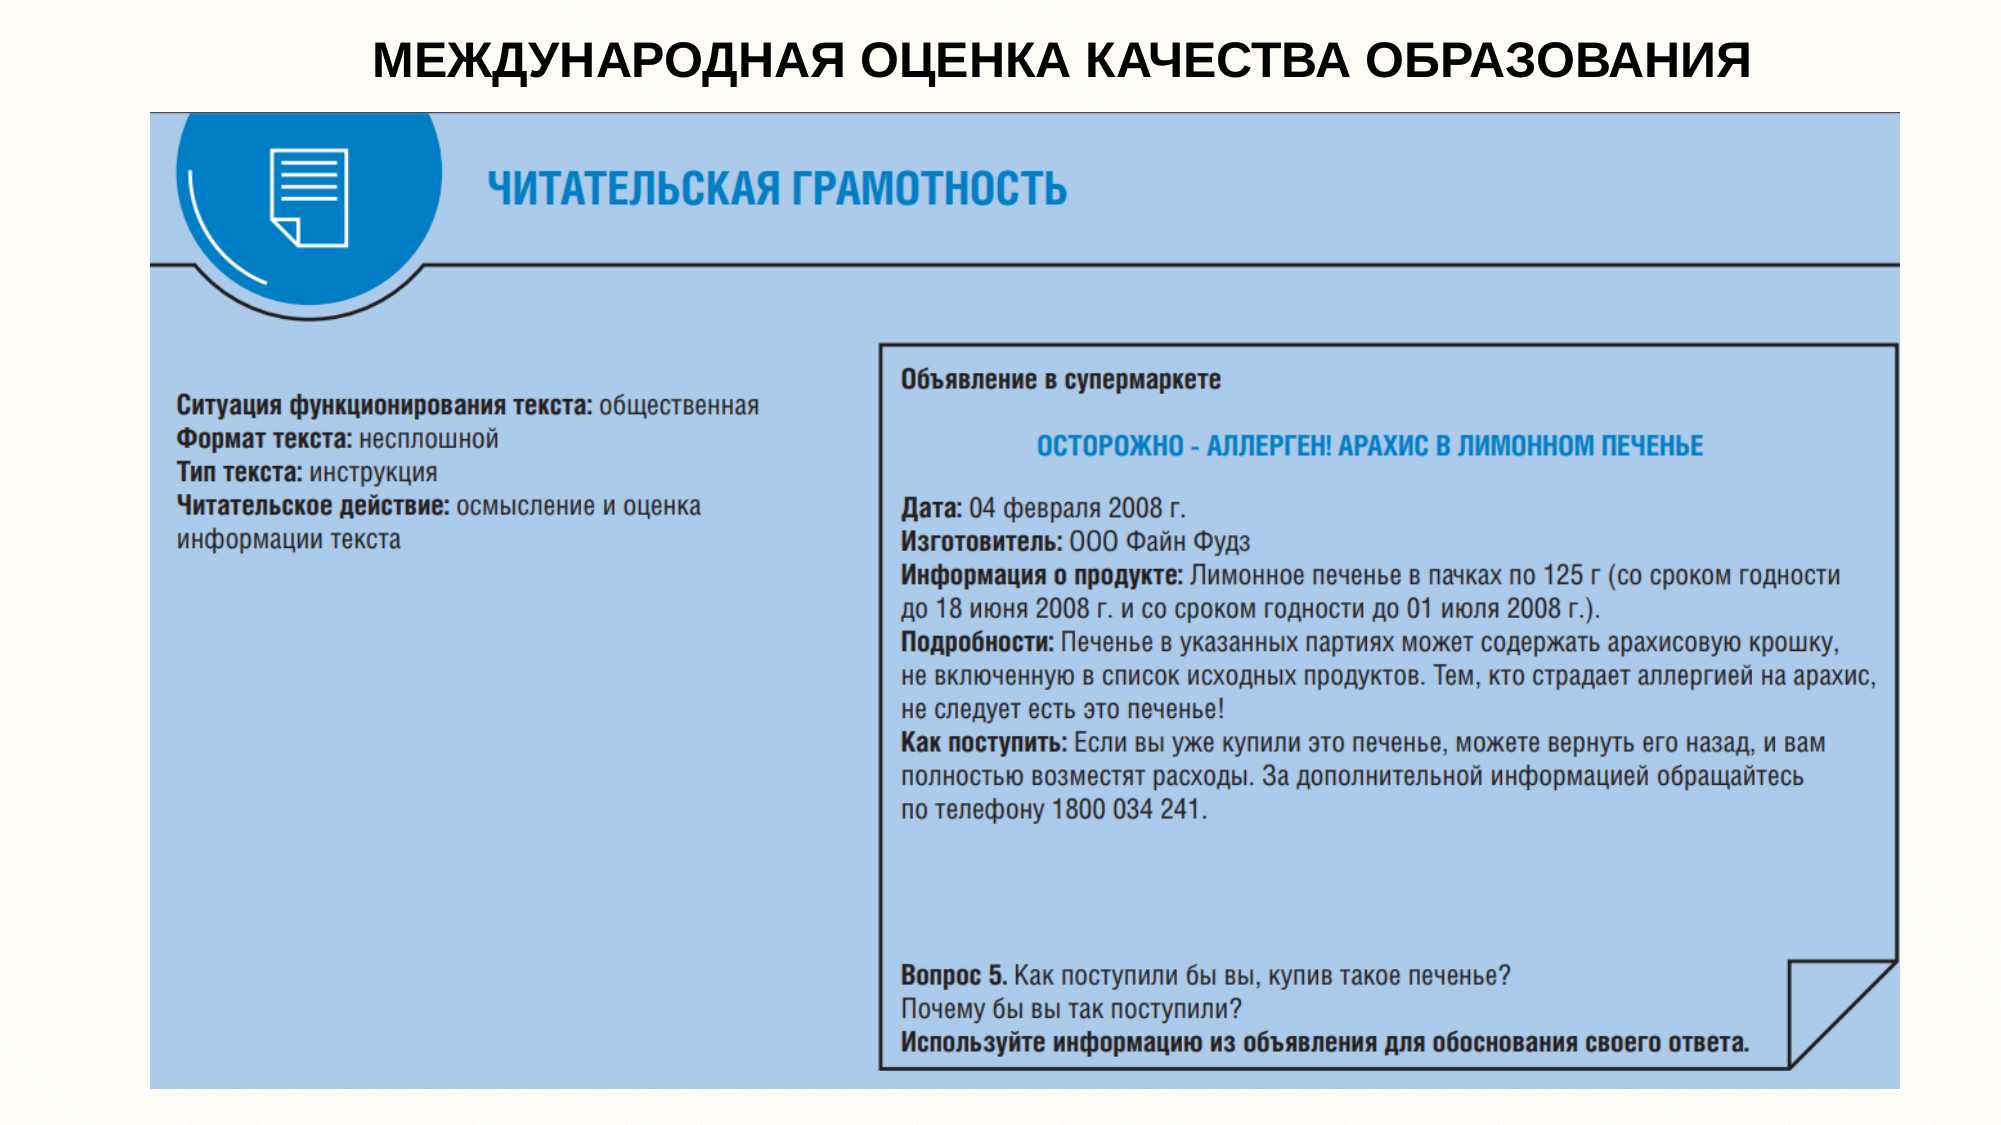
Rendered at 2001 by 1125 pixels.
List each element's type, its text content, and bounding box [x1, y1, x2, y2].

text_box МЕЖДУНАРОДНАЯ ОЦЕНКА КАЧЕСТВА ОБРАЗОВАНИЯ [357, 20, 1958, 95]
picture [149, 112, 1900, 1089]
